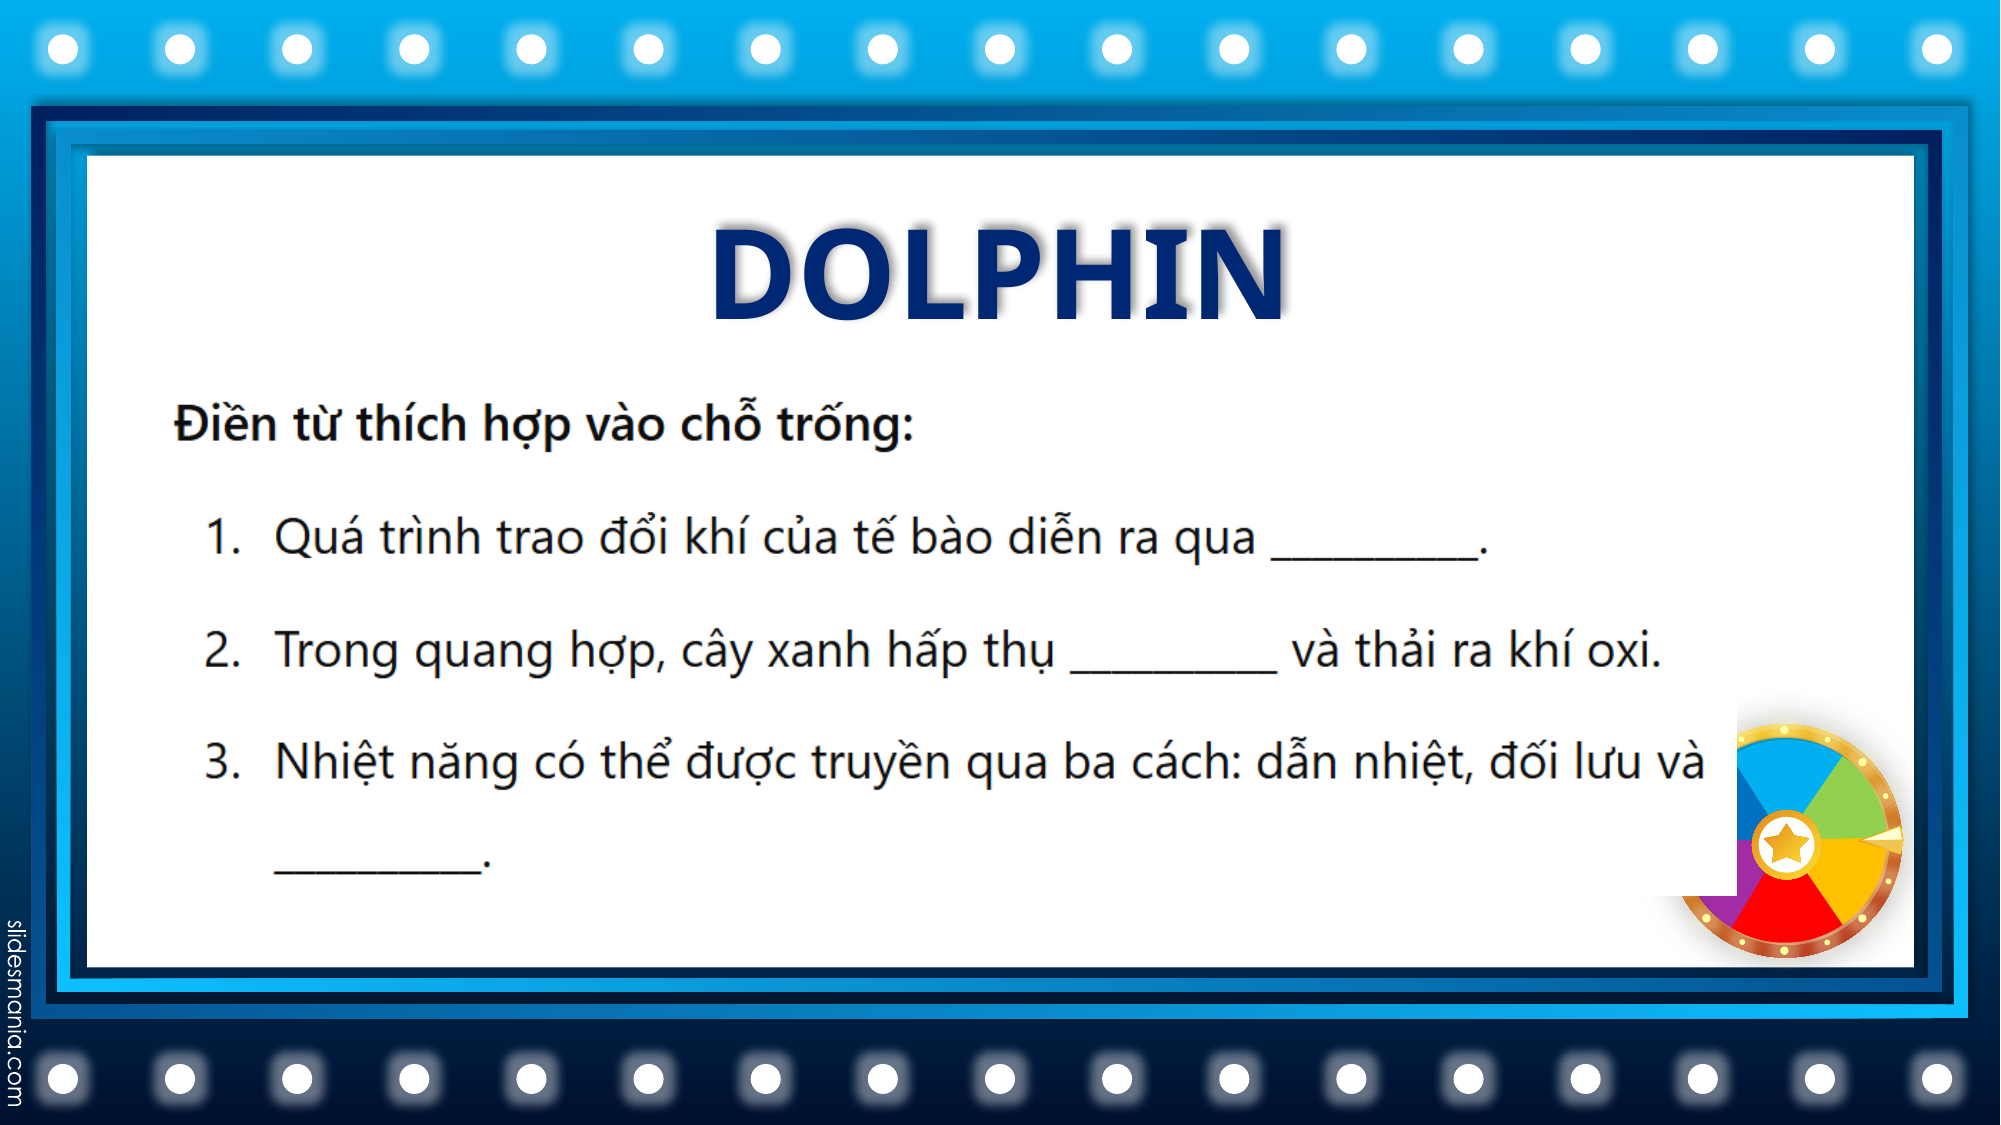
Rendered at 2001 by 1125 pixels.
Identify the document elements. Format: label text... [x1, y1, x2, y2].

title DOLPHIN [136, 204, 1862, 356]
text_box [1642, 704, 1931, 999]
picture [155, 385, 1737, 896]
